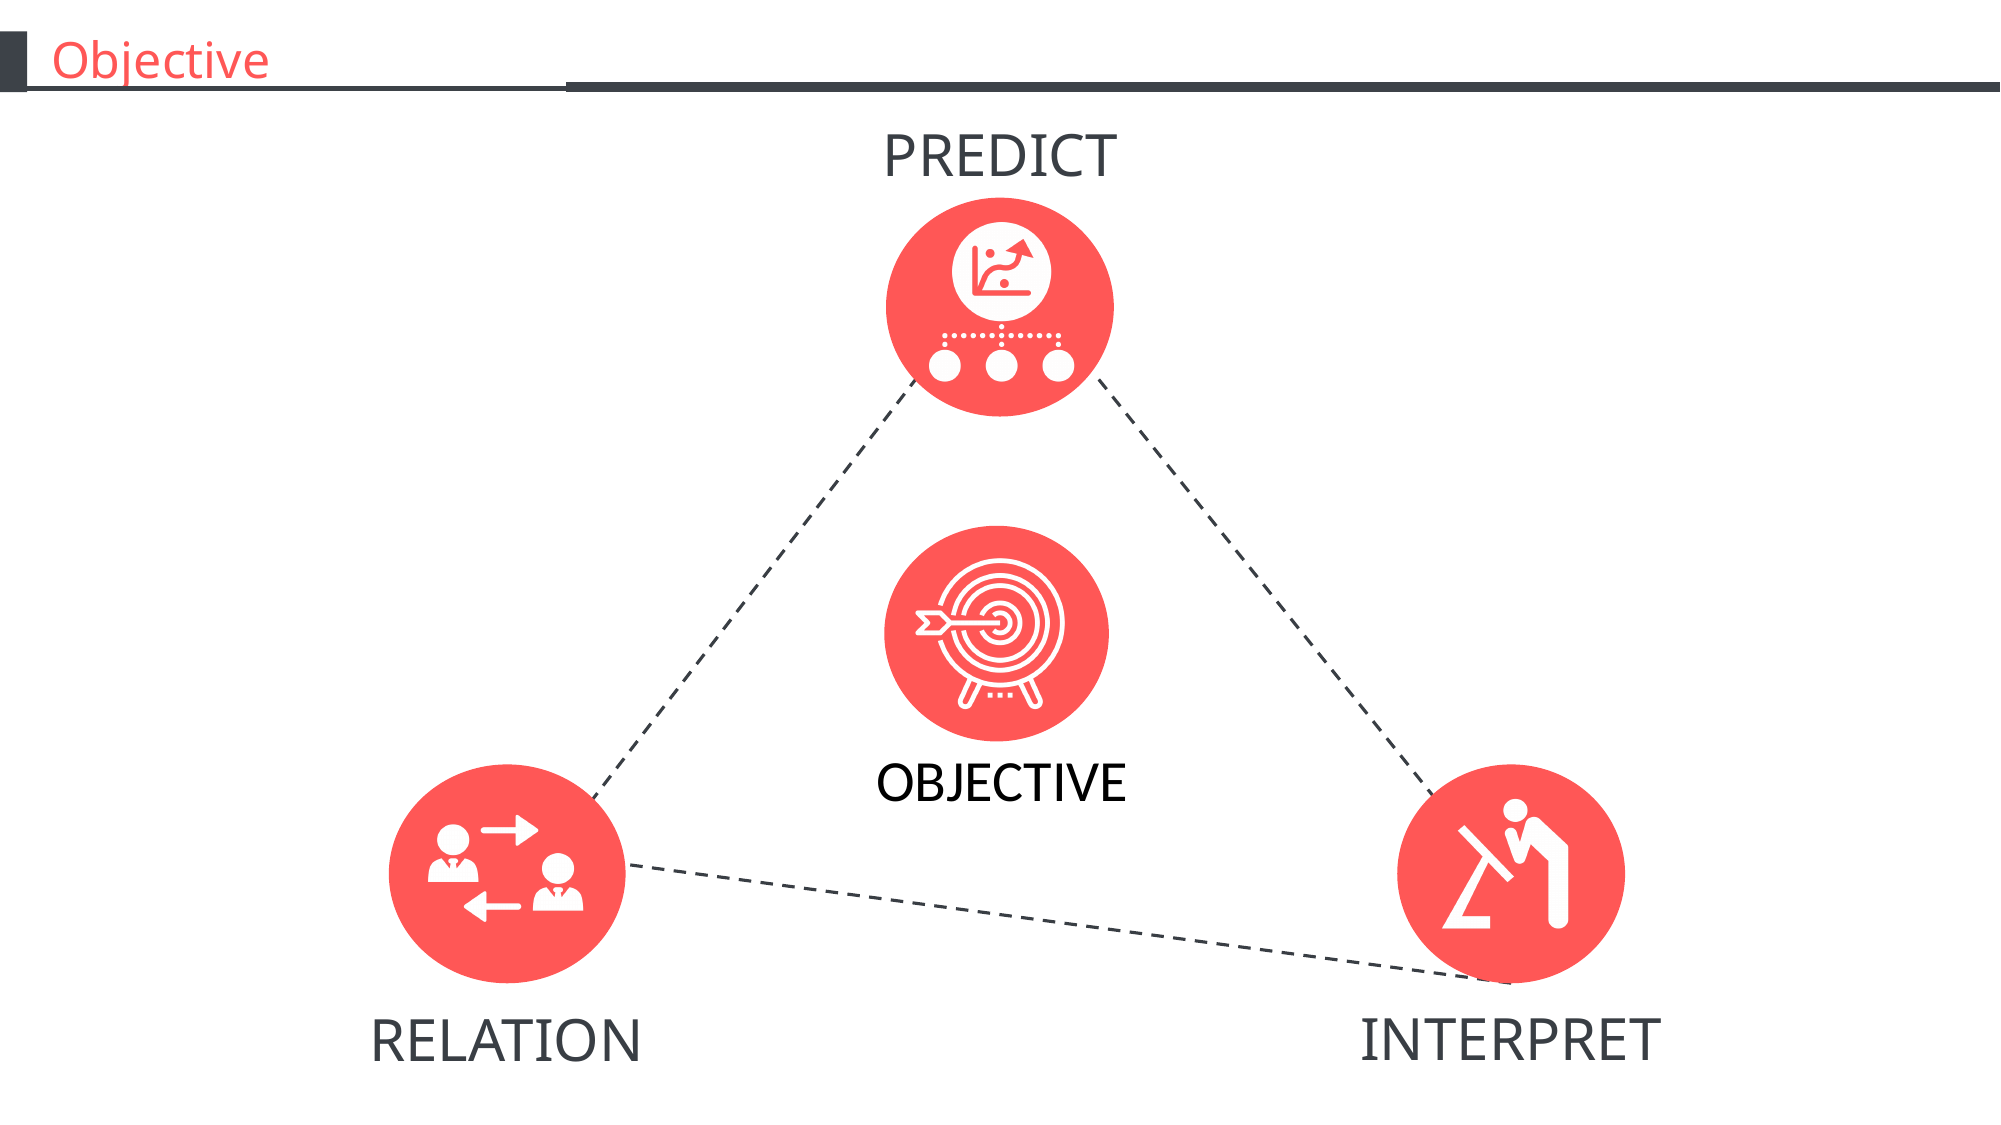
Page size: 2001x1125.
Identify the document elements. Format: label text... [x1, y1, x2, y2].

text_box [1397, 764, 1626, 984]
text_box PREDICT [868, 110, 1134, 196]
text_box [388, 764, 626, 984]
text_box INTERPRET [1312, 994, 1710, 1080]
text_box [0, 89, 28, 93]
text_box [884, 525, 1109, 742]
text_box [630, 864, 1397, 874]
text_box Objective [36, 21, 415, 86]
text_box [1098, 379, 1433, 796]
text_box RELATION [354, 996, 659, 1081]
text_box [0, 30, 28, 88]
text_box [885, 197, 1114, 417]
text_box OBJECTIVE [861, 742, 1155, 821]
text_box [589, 372, 922, 803]
text_box Objective [36, 91, 415, 96]
